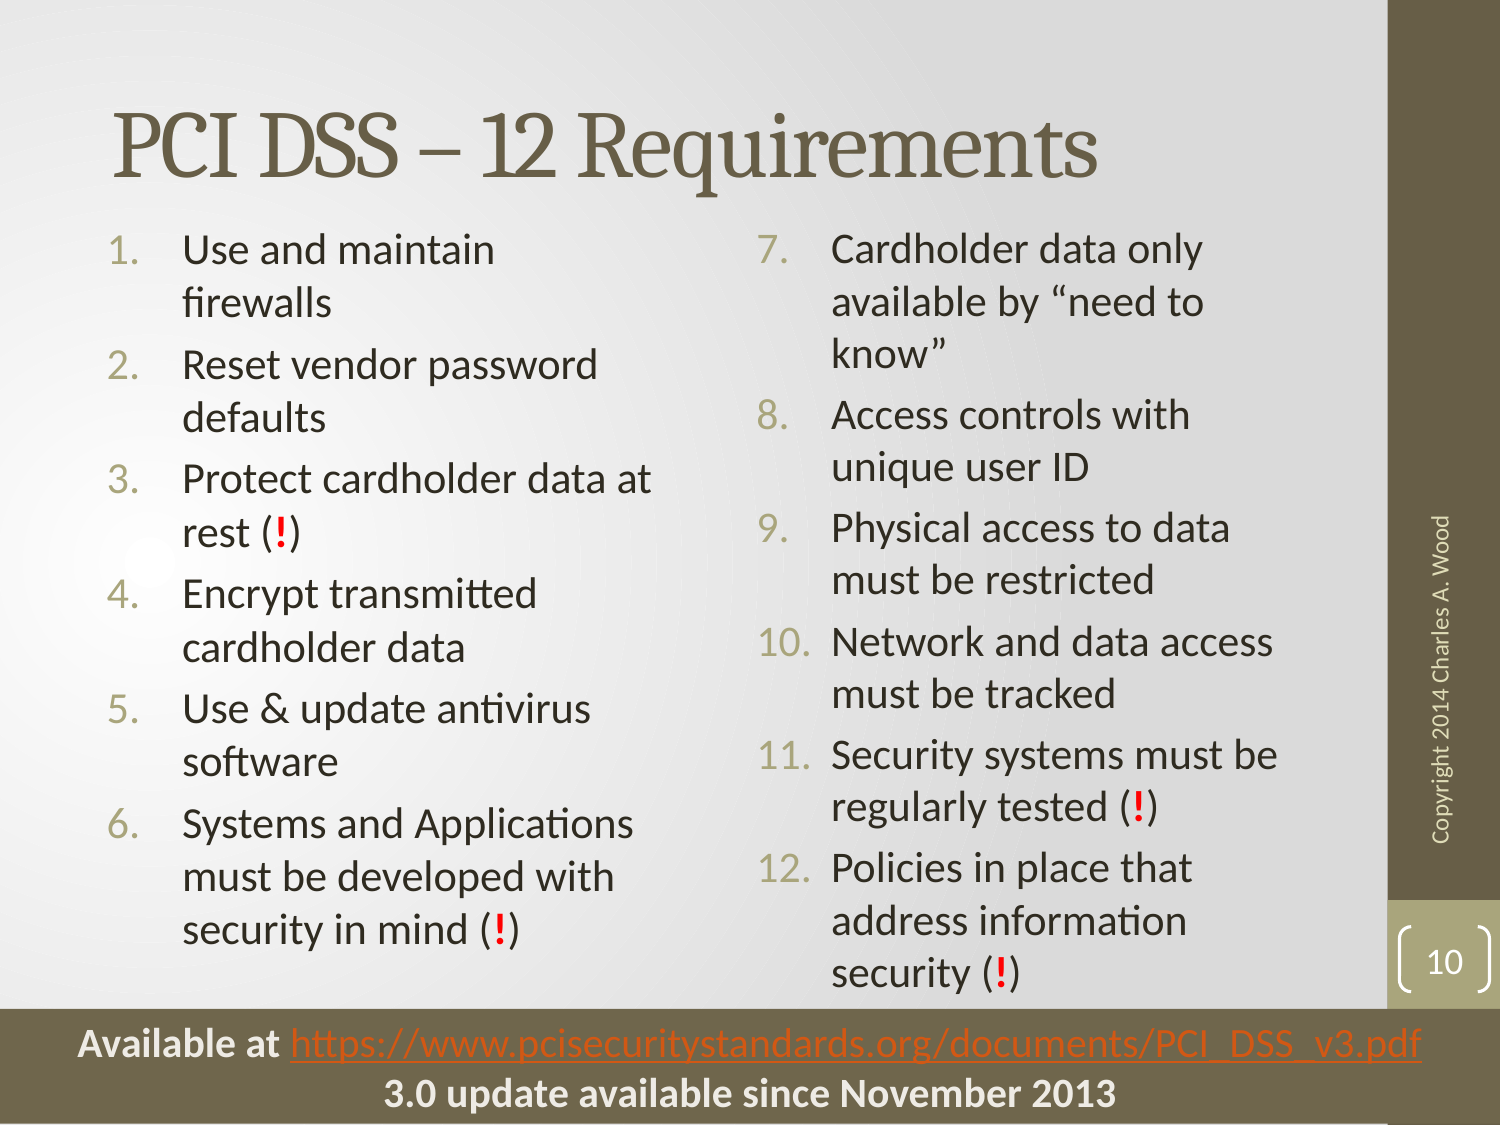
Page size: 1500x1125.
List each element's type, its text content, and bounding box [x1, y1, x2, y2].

slide_number 10 [1397, 925, 1492, 994]
footer Copyright 2014 Charles A. Wood [1408, 500, 1469, 889]
list Use and maintain firewalls Reset vendor password defaults Protect cardholder data at rest (!) Encrypt transmitted cardholder data Use & update antivirus software Systems and Applications must be developed with security in mind (!) [75, 212, 675, 966]
title PCI DSS – 12 Requirements [75, 45, 1325, 233]
list Cardholder data only available by “need to know” Access controls with unique user ID Physical access to data must be restricted Network and data access must be tracked Security systems must be regularly tested (!) Policies in place that address information security (!) [725, 212, 1325, 1008]
text_box Available at https://www.pcisecuritystandards.org/documents/PCI_DSS_v3.pdf 3.0 update available since November 2013 [0, 1008, 1500, 1124]
